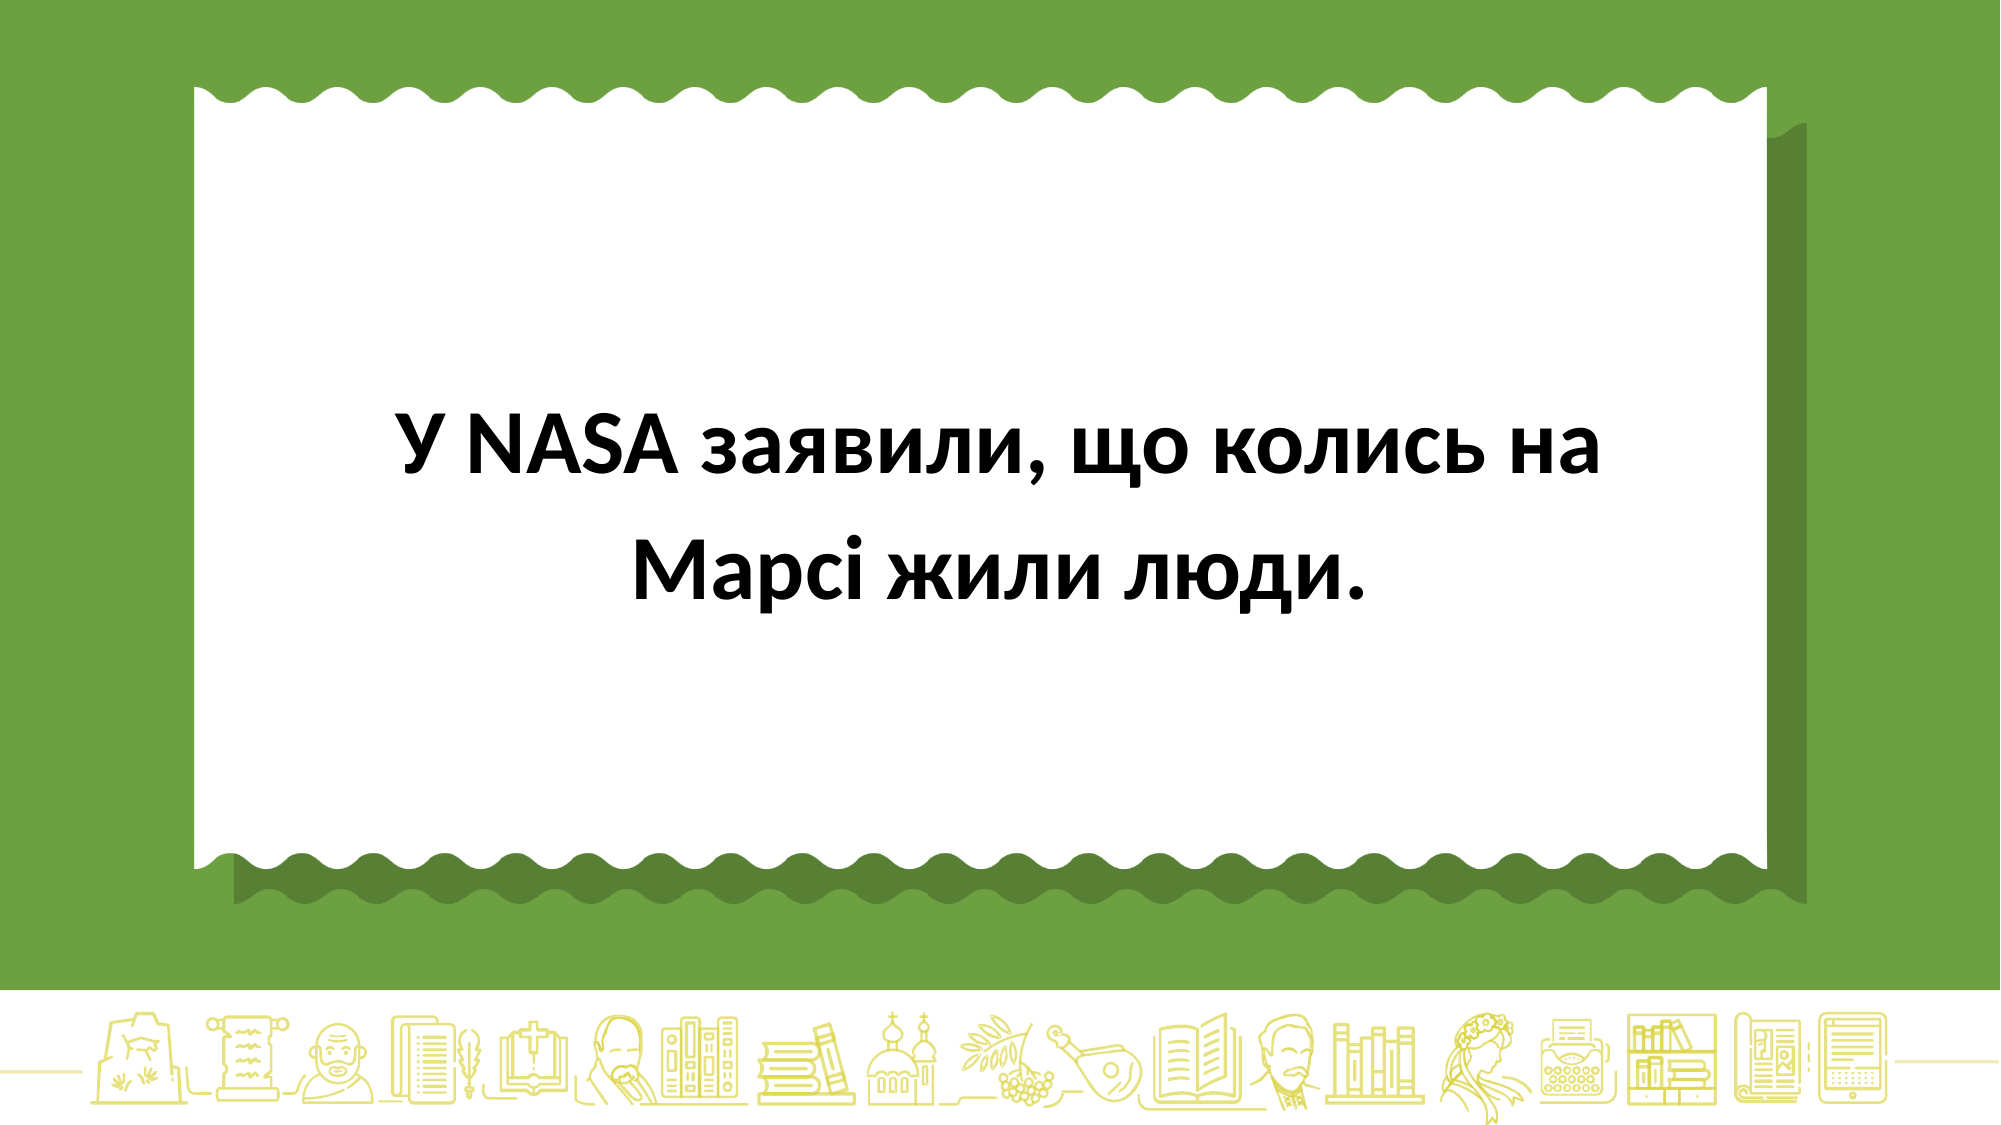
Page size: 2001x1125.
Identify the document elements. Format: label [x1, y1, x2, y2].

text_box [0, 0, 2000, 991]
text_box [192, 87, 1808, 970]
